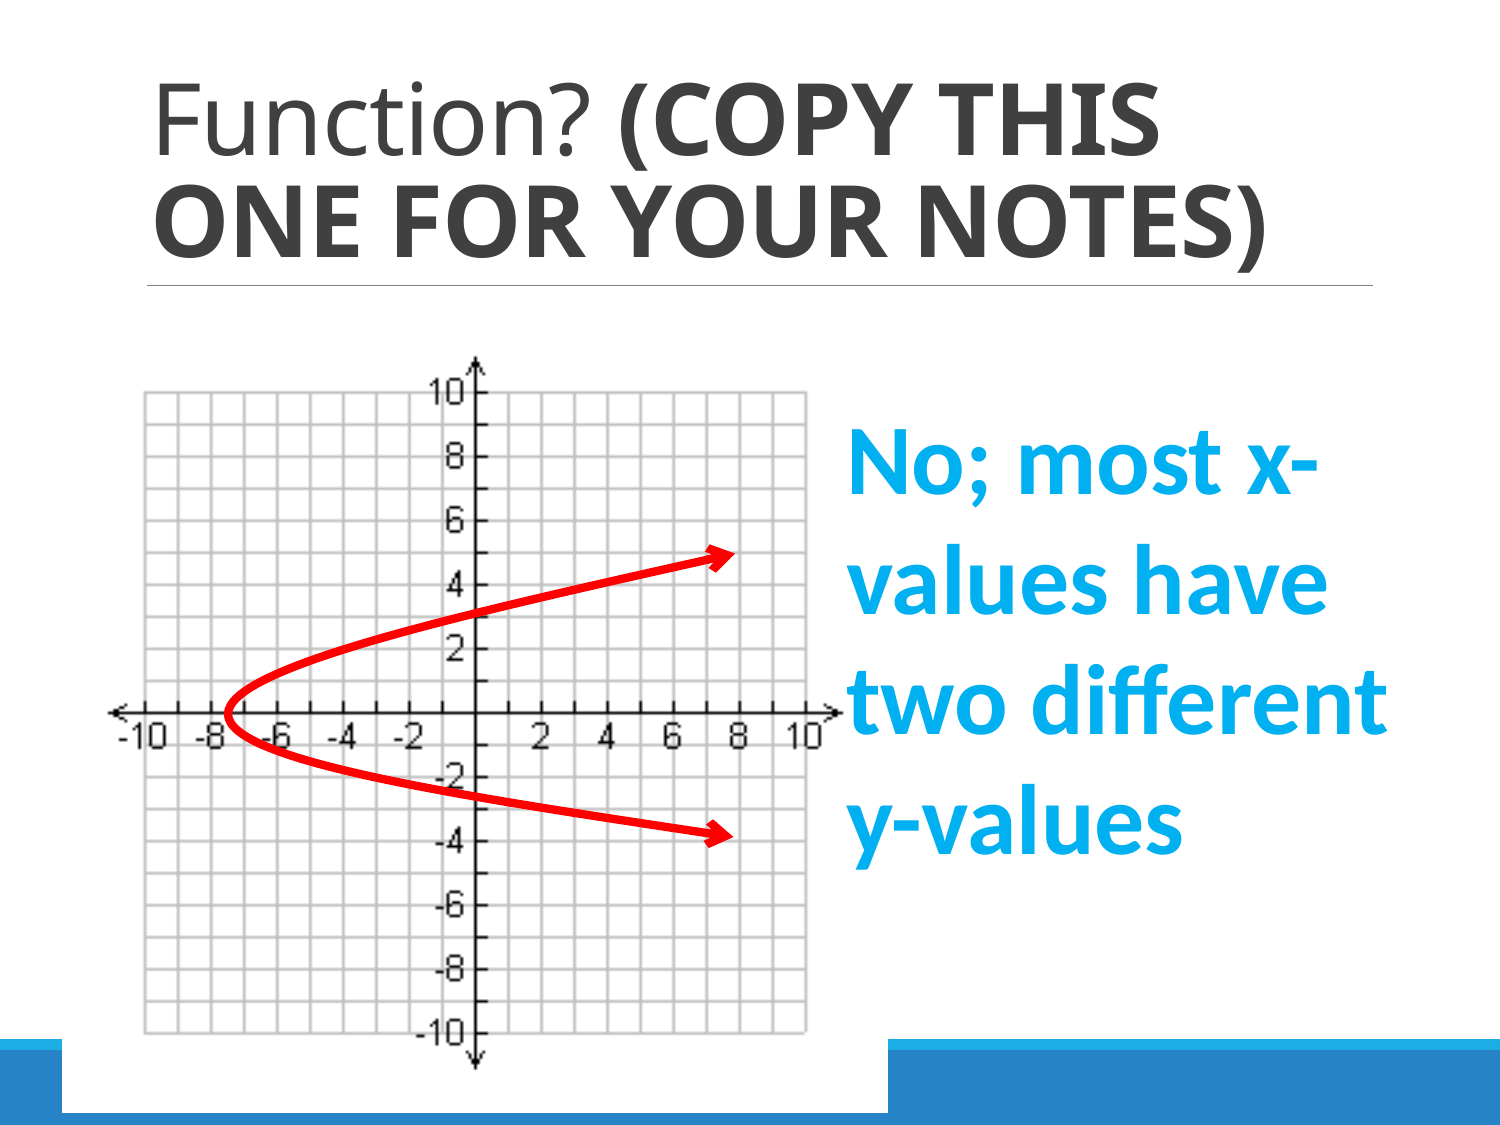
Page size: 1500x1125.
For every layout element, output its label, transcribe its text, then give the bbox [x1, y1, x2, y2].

title Function? (COPY THIS ONE FOR YOUR NOTES) [135, 47, 1373, 285]
picture [61, 311, 888, 1114]
text_box No; most x-values have two different y-values [897, 387, 1419, 1002]
